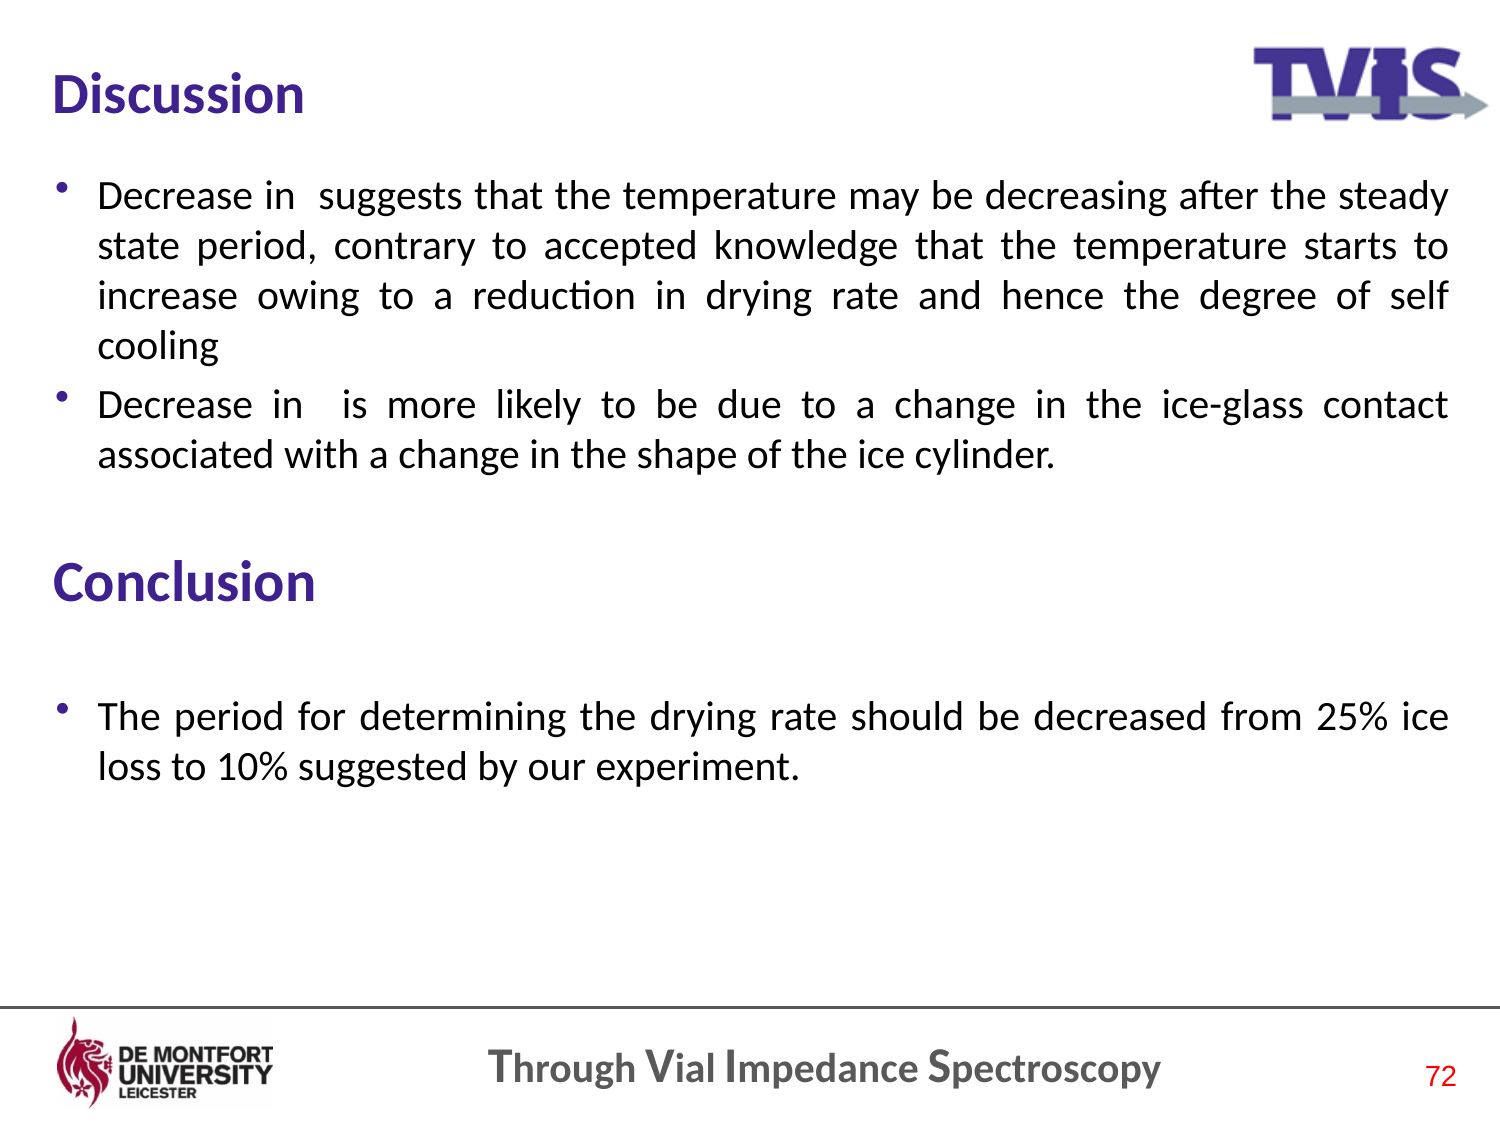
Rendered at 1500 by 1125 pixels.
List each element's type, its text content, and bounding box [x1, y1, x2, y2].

picture [57, 1016, 273, 1109]
picture [1251, 44, 1493, 126]
text_box The period for determining the drying rate should be decreased from 25% ice loss to 10% suggested by our experiment. [38, 623, 1466, 868]
text_box Conclusion [38, 522, 1238, 623]
title Discussion [37, 35, 1237, 146]
